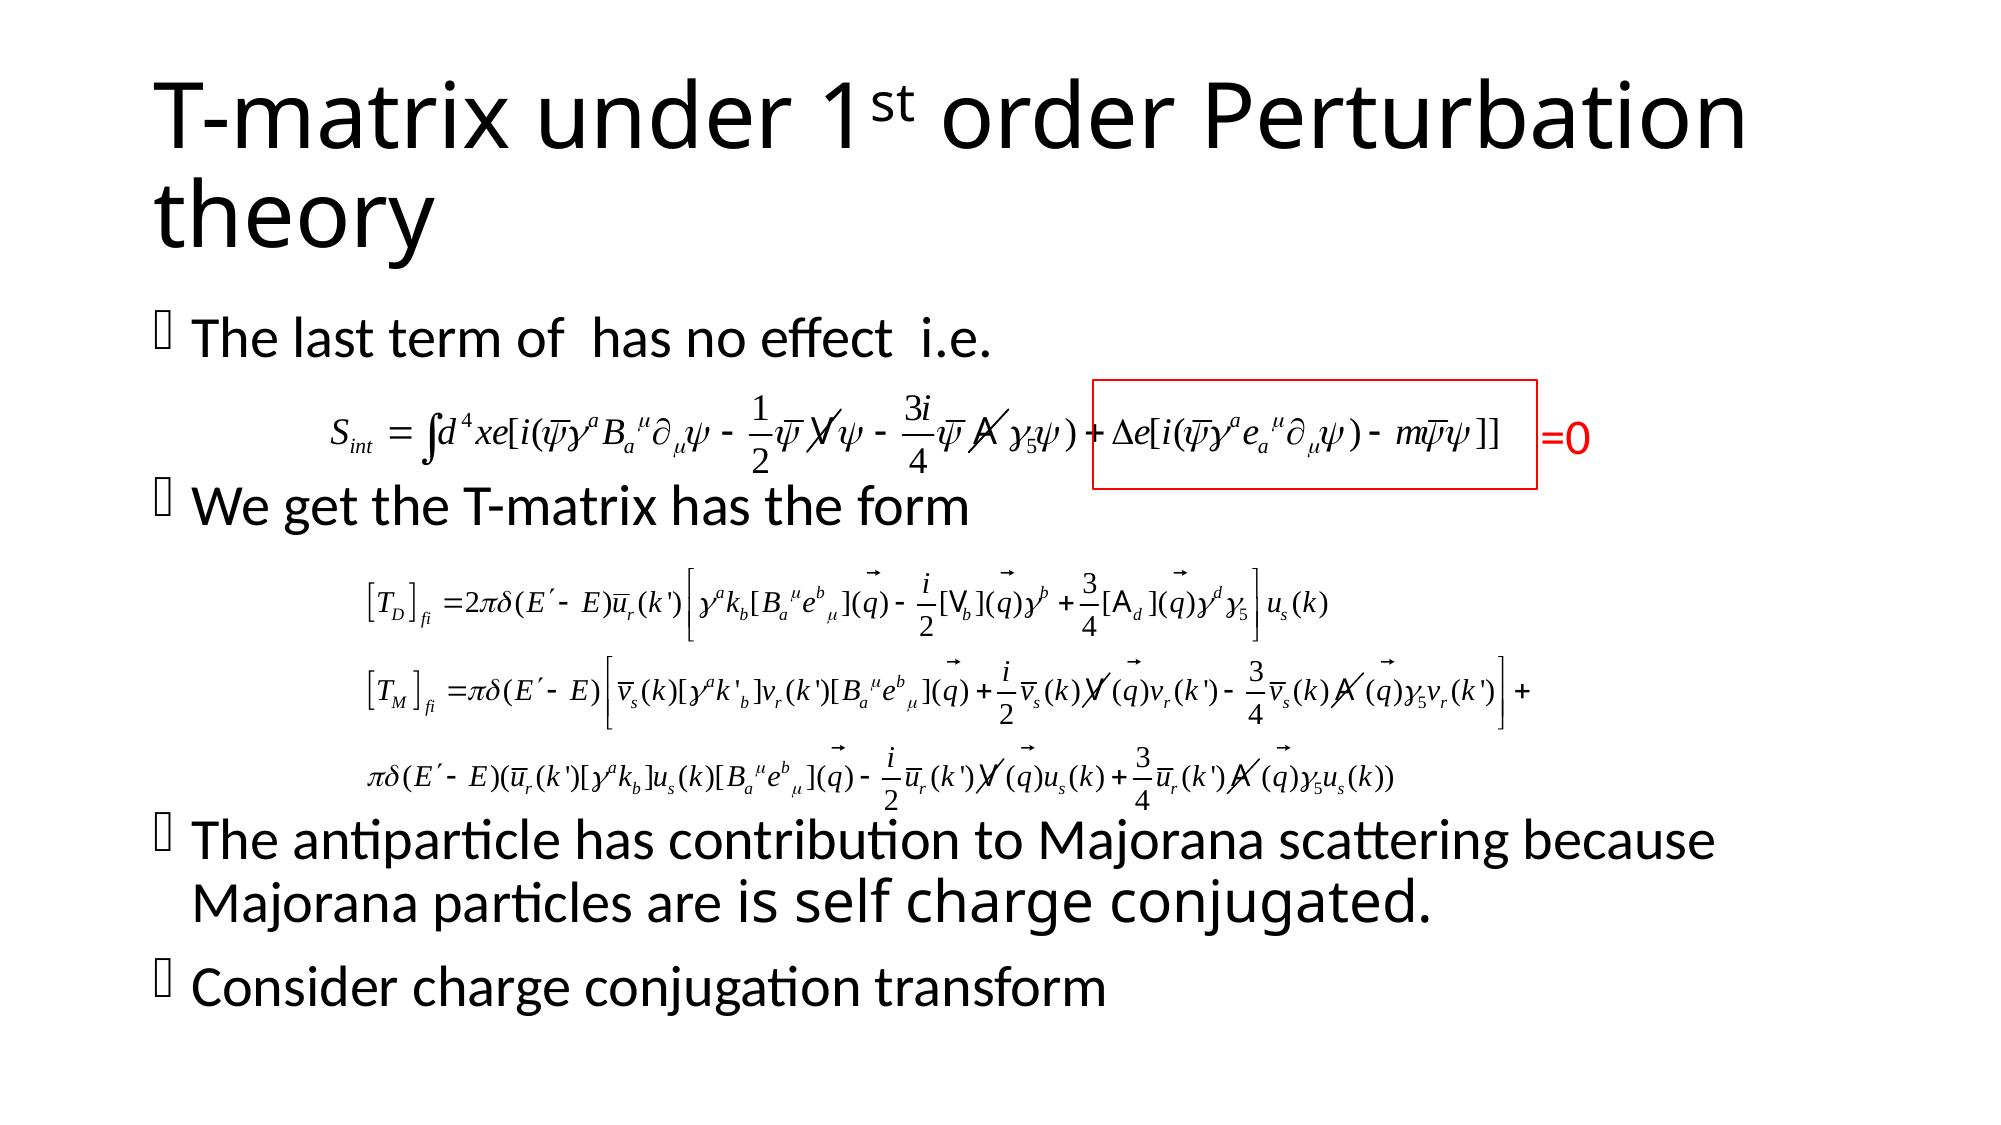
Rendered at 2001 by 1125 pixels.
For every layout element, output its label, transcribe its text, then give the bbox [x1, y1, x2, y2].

text_box =0 [1525, 396, 1676, 472]
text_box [363, 562, 1537, 817]
title T-matrix under 1st order Perturbation theory [138, 60, 1864, 278]
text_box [324, 384, 1504, 482]
text_box [1092, 379, 1538, 490]
